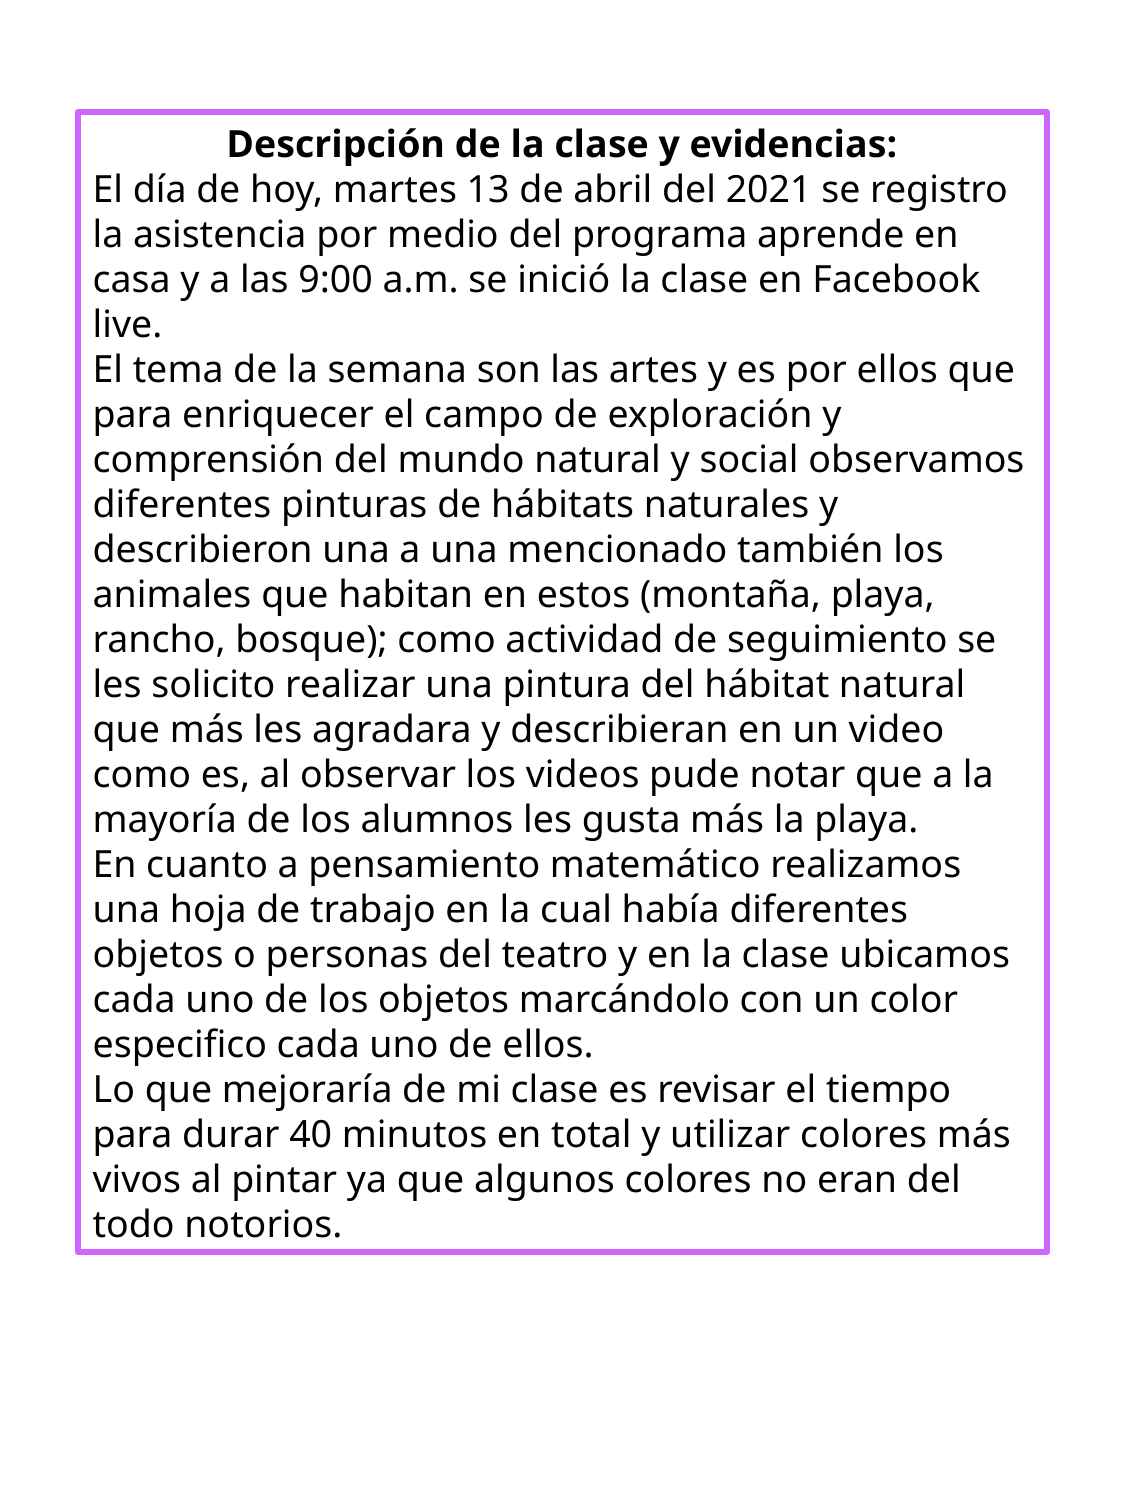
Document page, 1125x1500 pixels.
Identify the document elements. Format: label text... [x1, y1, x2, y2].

text_box Descripción de la clase y evidencias: El día de hoy, martes 13 de abril del 2021 se registro la asistencia por medio del programa aprende en casa y a las 9:00 a.m. se inició la clase en Facebook live. El tema de la semana son las artes y es por ellos que para enriquecer el campo de exploración y comprensión del mundo natural y social observamos diferentes pinturas de hábitats naturales y describieron una a una mencionado también los animales que habitan en estos (montaña, playa, rancho, bosque); como actividad de seguimiento se les solicito realizar una pintura del hábitat natural que más les agradara y describieran en un video como es, al observar los videos pude notar que a la mayoría de los alumnos les gusta más la playa. En cuanto a pensamiento matemático realizamos una hoja de trabajo en la cual había diferentes objetos o personas del teatro y en la clase ubicamos cada uno de los objetos marcándolo con un color especifico cada uno de ellos. Lo que mejoraría de mi clase es revisar el tiempo para durar 40 minutos en total y utilizar colores más vivos al pintar ya que algunos colores no eran del todo notorios. [78, 112, 1047, 1252]
